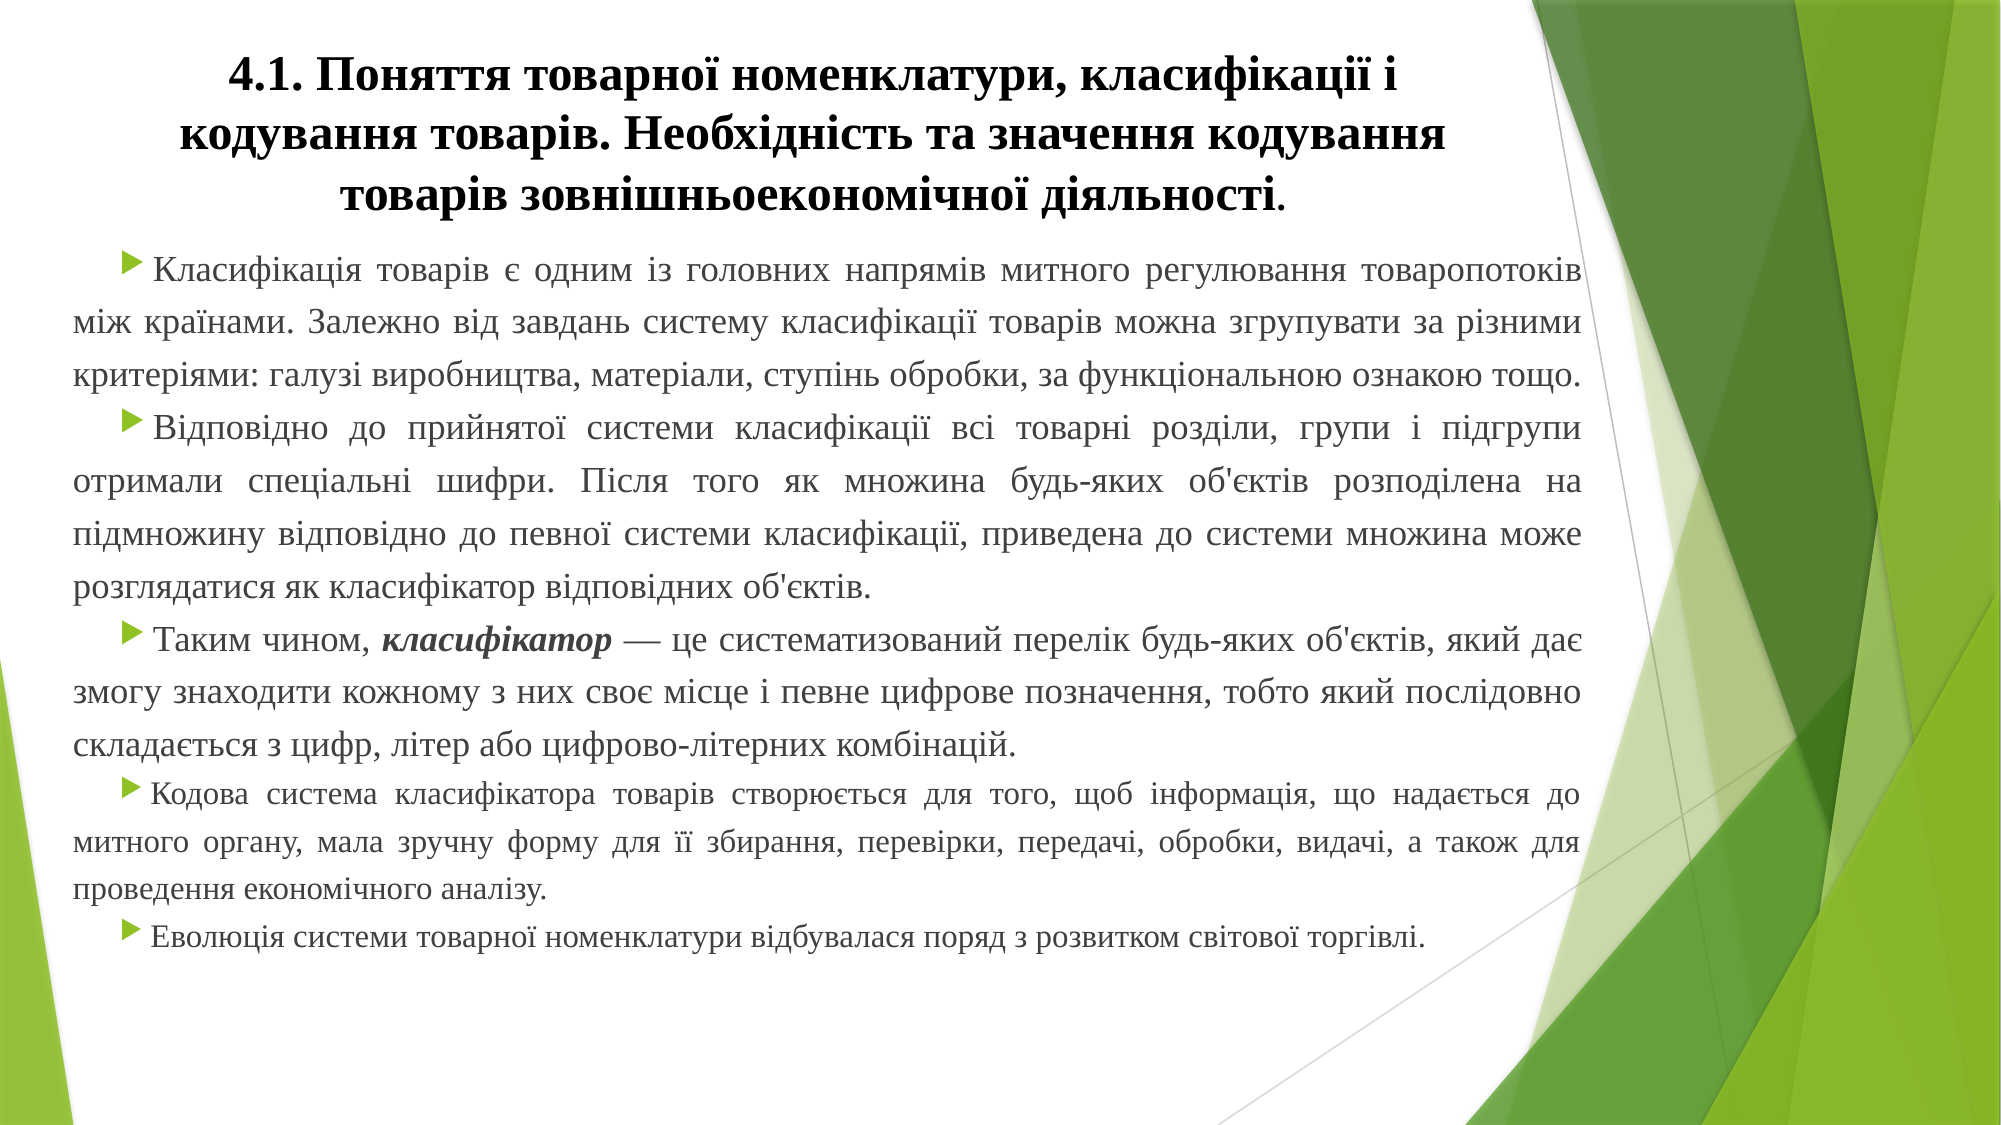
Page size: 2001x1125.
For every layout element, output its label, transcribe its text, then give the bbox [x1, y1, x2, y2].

list Класифікація товарів є одним із головних напрямів митного регулювання товаропотоків між країнами. Залежно від завдань систему класифікації товарів можна згрупувати за різними критеріями: галузі виробництва, матеріали, ступінь обробки, за функціональною ознакою тощо. Відповідно до прийнятої системи класифікації всі товарні розділи, групи і підгрупи отримали спеціальні шифри. Після того як множина будь-яких об'єктів розподілена на підмножину відповідно до певної системи класифікації, приведена до системи множина може розглядатися як класифікатор відповідних об'єктів. Таким чином, класифікатор — це систематизований перелік будь-яких об'єктів, який дає змогу знаходити кожному з них своє місце і певне цифрове позначення, тобто який послідовно складається з цифр, літер або цифрово-літерних комбінацій. Кодова система класифікатора товарів створюється для того, щоб інформація, що надається до митного органу, мала зручну форму для її збирання, перевірки, передачі, обробки, видачі, а також для проведення економічного аналізу. Еволюція системи товарної номенклатури відбувалася поряд з розвитком світової торгівлі. [57, 228, 1599, 992]
title 4.1. Поняття товарної номенклатури, класифікації і кодування товарів. Необхідність та значення кодування товарів зовнішньоекономічної діяльності. [108, 32, 1519, 134]
